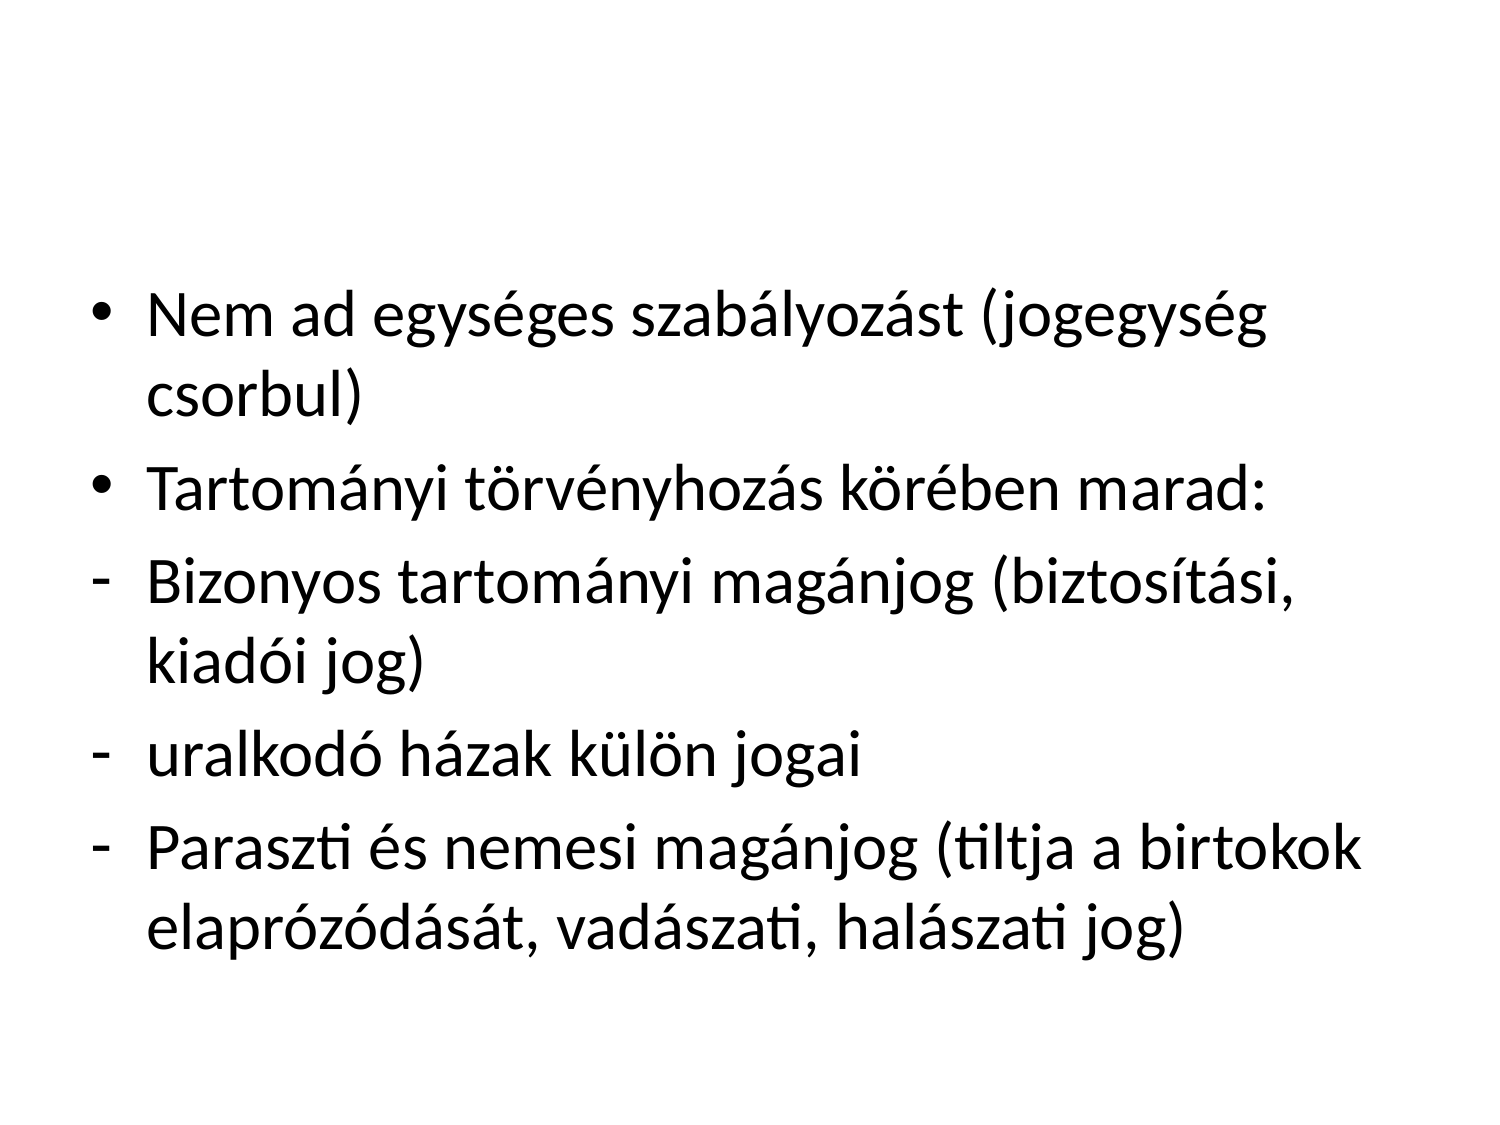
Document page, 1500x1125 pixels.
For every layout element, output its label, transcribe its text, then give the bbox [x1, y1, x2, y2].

list Nem ad egységes szabályozást (jogegység csorbul) Tartományi törvényhozás körében marad: Bizonyos tartományi magánjog (biztosítási, kiadói jog) uralkodó házak külön jogai Paraszti és nemesi magánjog (tiltja a birtokok elaprózódását, vadászati, halászati jog) [75, 262, 1425, 1005]
